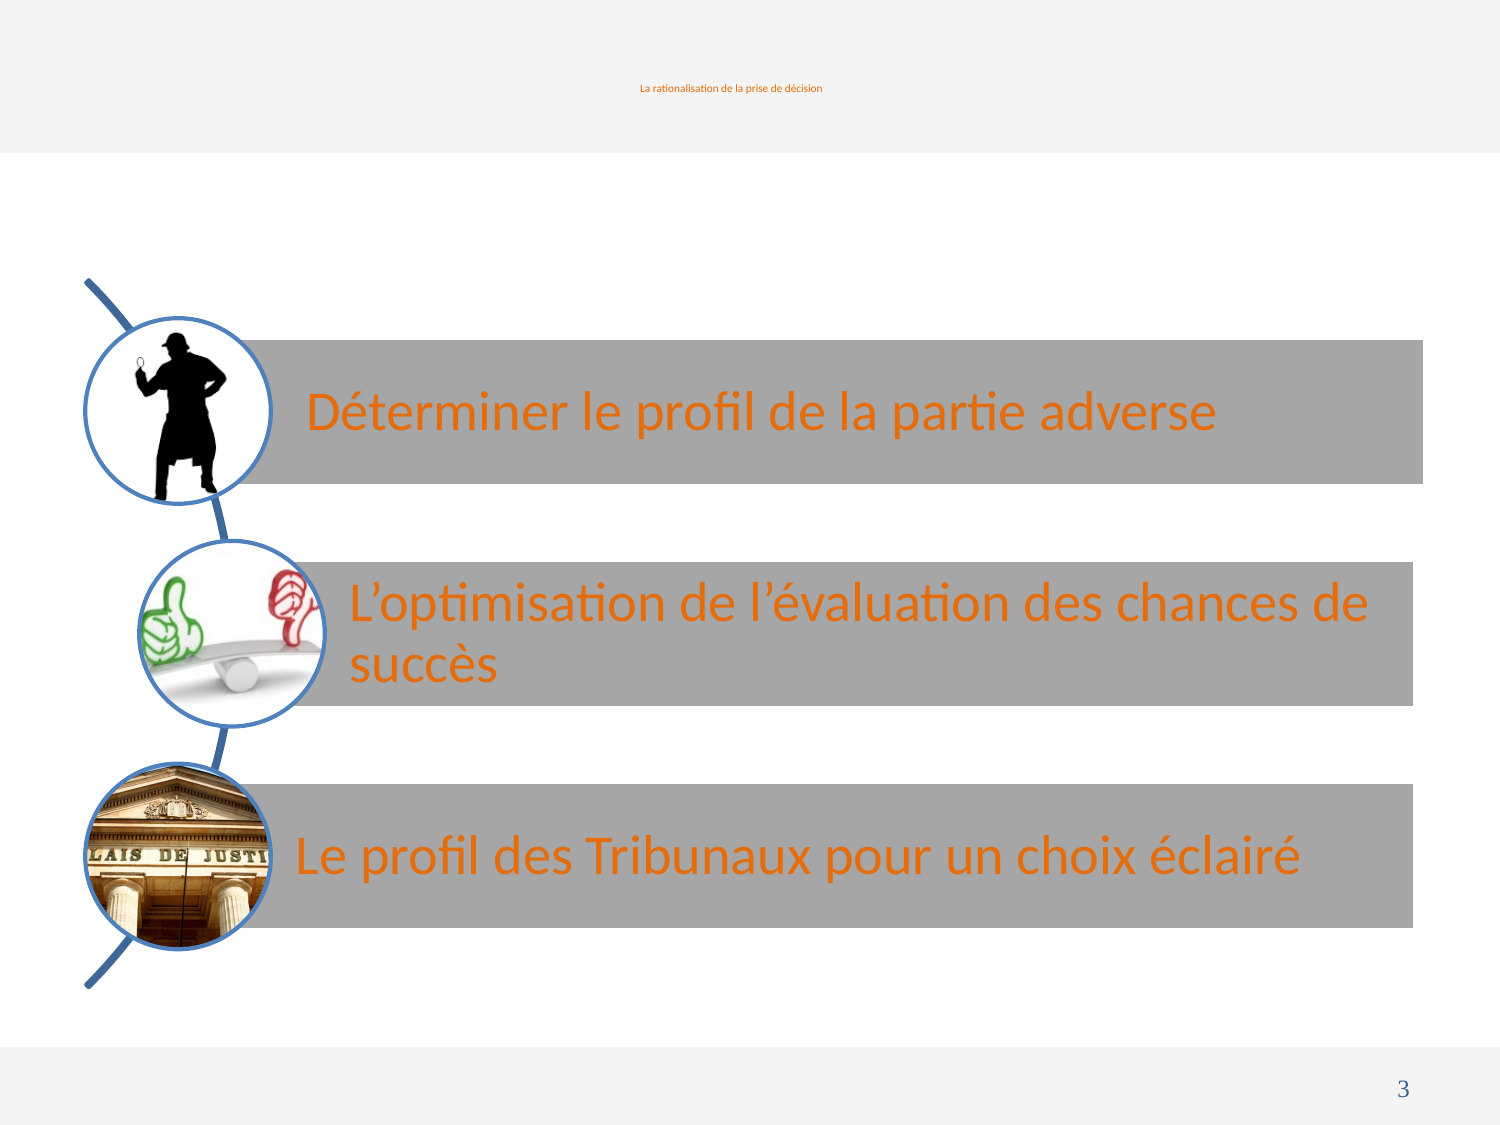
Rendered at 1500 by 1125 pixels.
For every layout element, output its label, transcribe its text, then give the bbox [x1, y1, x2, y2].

title La rationalisation de la prise de décision [75, 45, 1388, 138]
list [74, 262, 1426, 1006]
slide_number 3 [1074, 1057, 1425, 1118]
